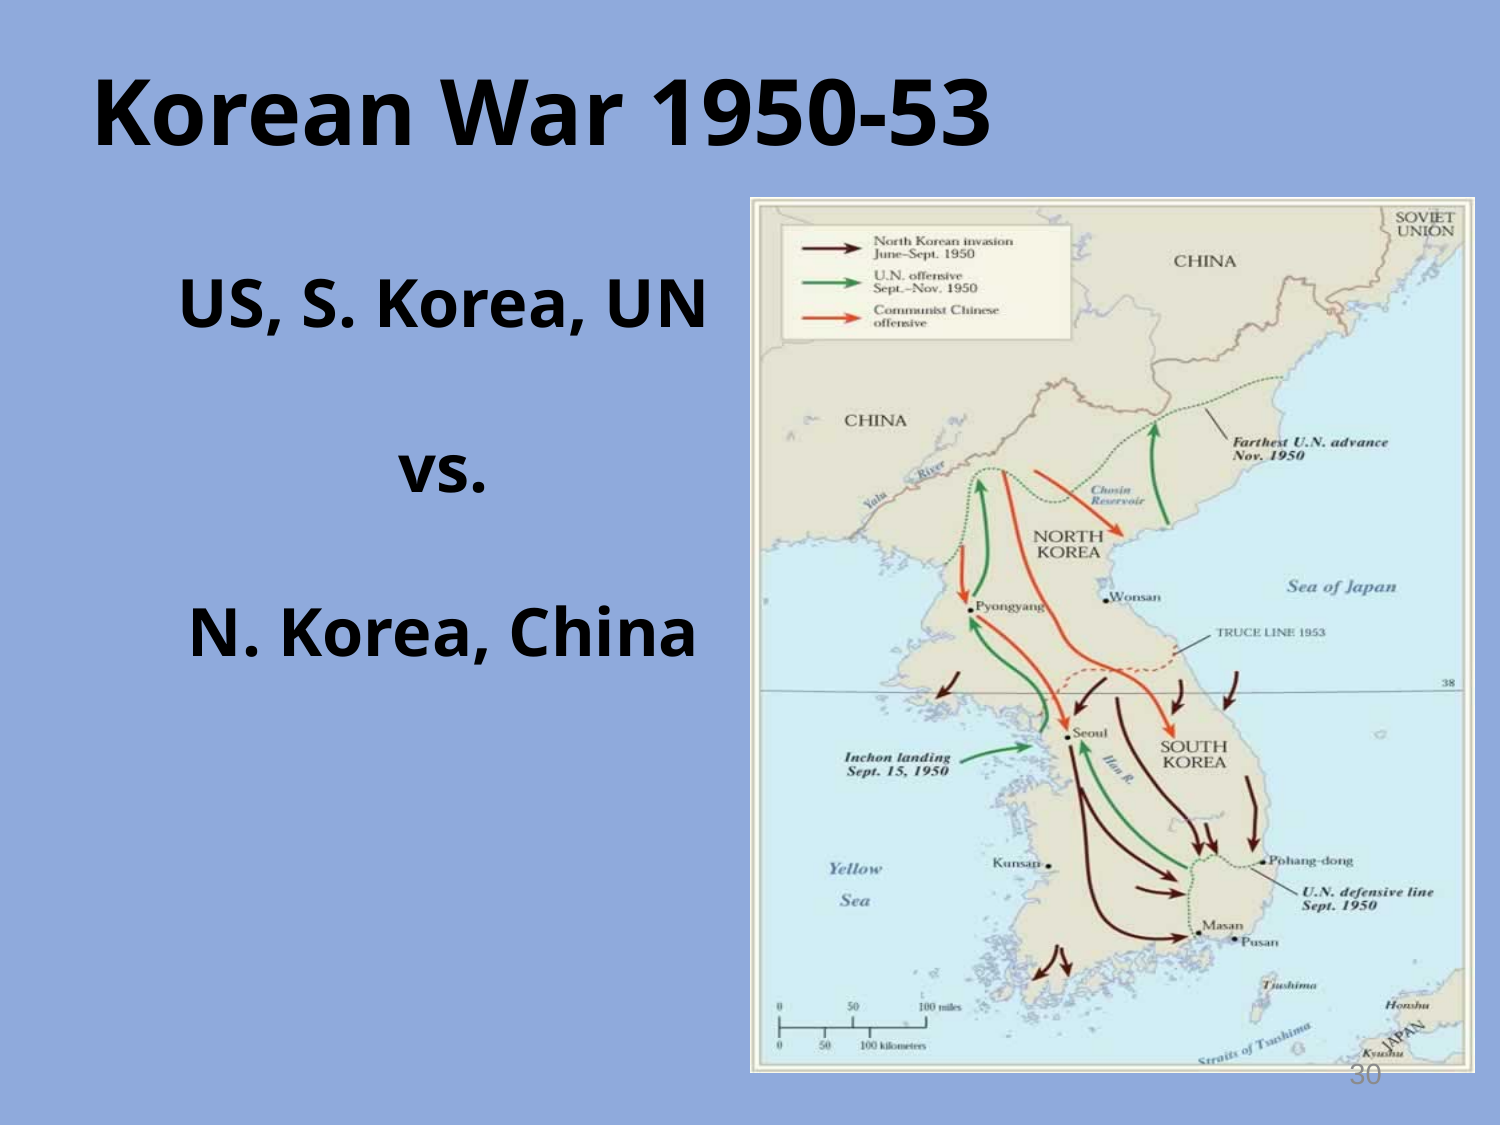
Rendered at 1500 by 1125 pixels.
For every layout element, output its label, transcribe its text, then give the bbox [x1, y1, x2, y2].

slide_number 30 [1059, 1073, 1397, 1103]
list US, S. Korea, UN vs. N. Korea, China [75, 262, 738, 1005]
title Korean War 1950-53 [75, 45, 1425, 188]
picture [749, 197, 1475, 1073]
